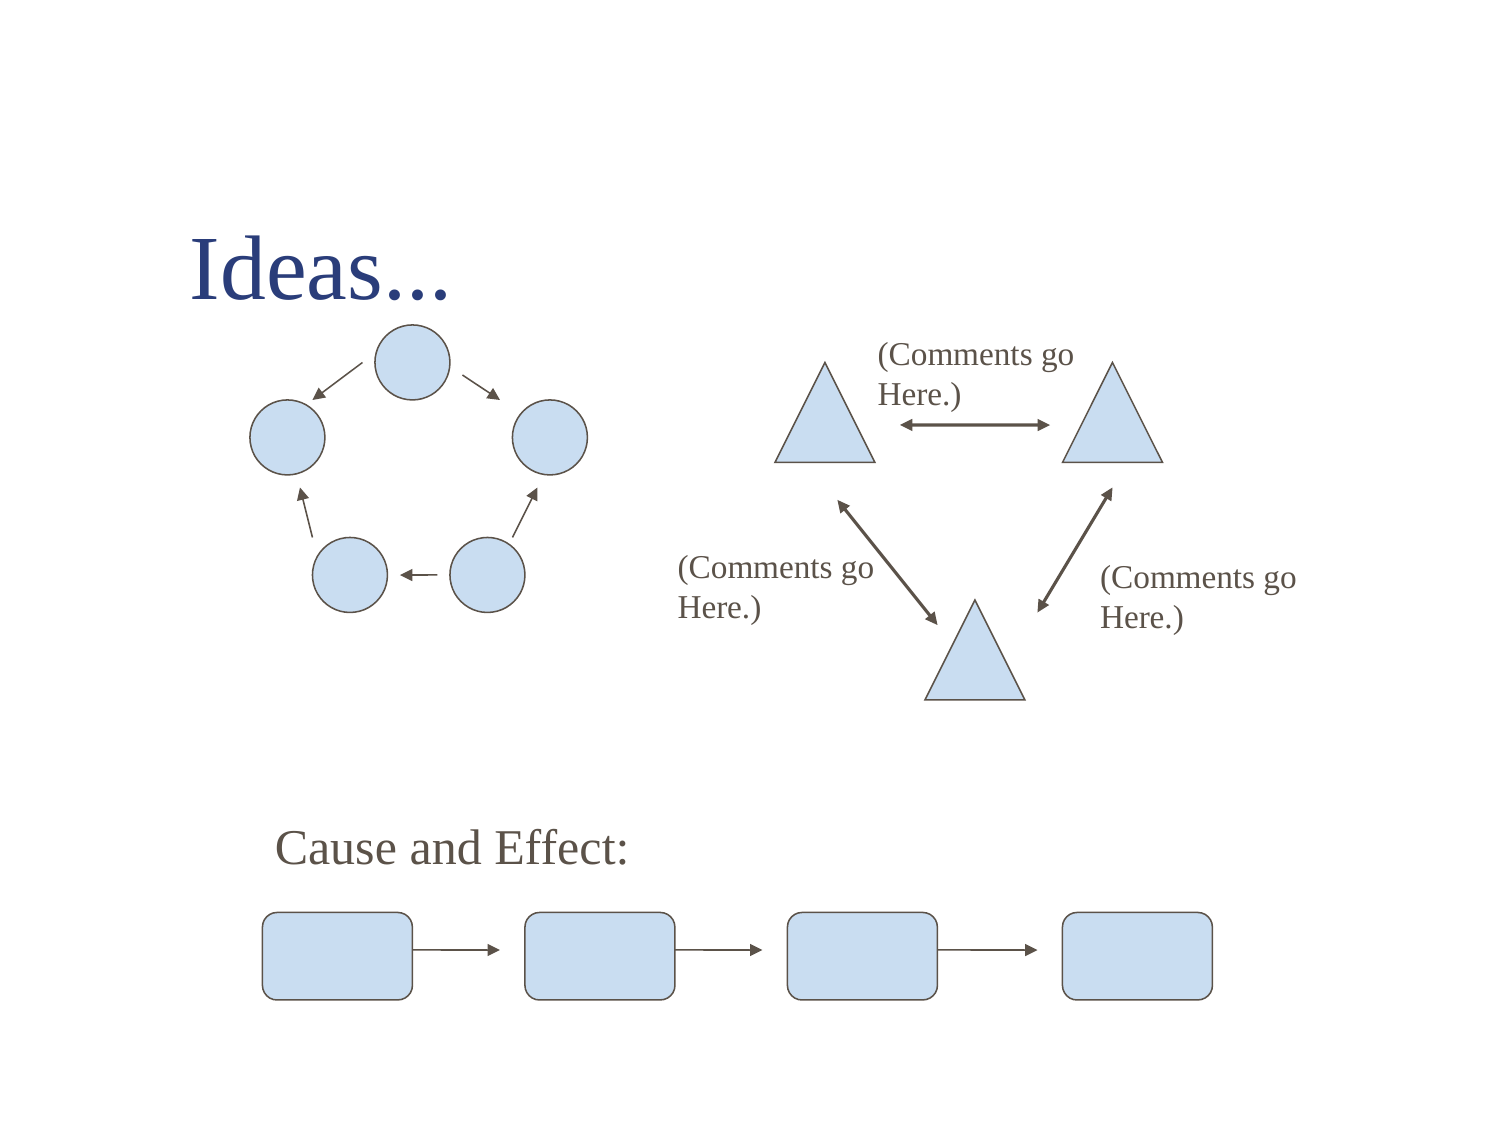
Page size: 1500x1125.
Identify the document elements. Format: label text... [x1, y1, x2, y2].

text_box (Comments go Here.) [863, 324, 1099, 420]
text_box [312, 362, 363, 400]
text_box [1062, 912, 1213, 1000]
text_box [900, 420, 1051, 432]
text_box [937, 943, 1038, 957]
text_box [249, 399, 325, 475]
text_box [524, 912, 675, 1000]
text_box [374, 324, 450, 400]
text_box Cause and Effect: [260, 806, 645, 882]
text_box [412, 943, 500, 957]
text_box [898, 575, 938, 625]
text_box [262, 912, 413, 1000]
text_box [462, 374, 500, 400]
text_box [774, 362, 875, 463]
text_box [674, 943, 763, 957]
title Ideas... [174, 137, 1450, 325]
text_box [312, 537, 388, 613]
text_box [399, 568, 438, 582]
text_box [1062, 362, 1163, 463]
text_box [837, 499, 868, 537]
text_box (Comments go Here.) [1085, 547, 1321, 643]
text_box [1037, 487, 1113, 613]
text_box [787, 912, 938, 1000]
text_box [449, 537, 525, 613]
text_box (Comments go Here.) [663, 537, 898, 633]
text_box [512, 487, 538, 538]
text_box [512, 399, 588, 475]
text_box [296, 487, 313, 538]
text_box [924, 600, 1025, 700]
